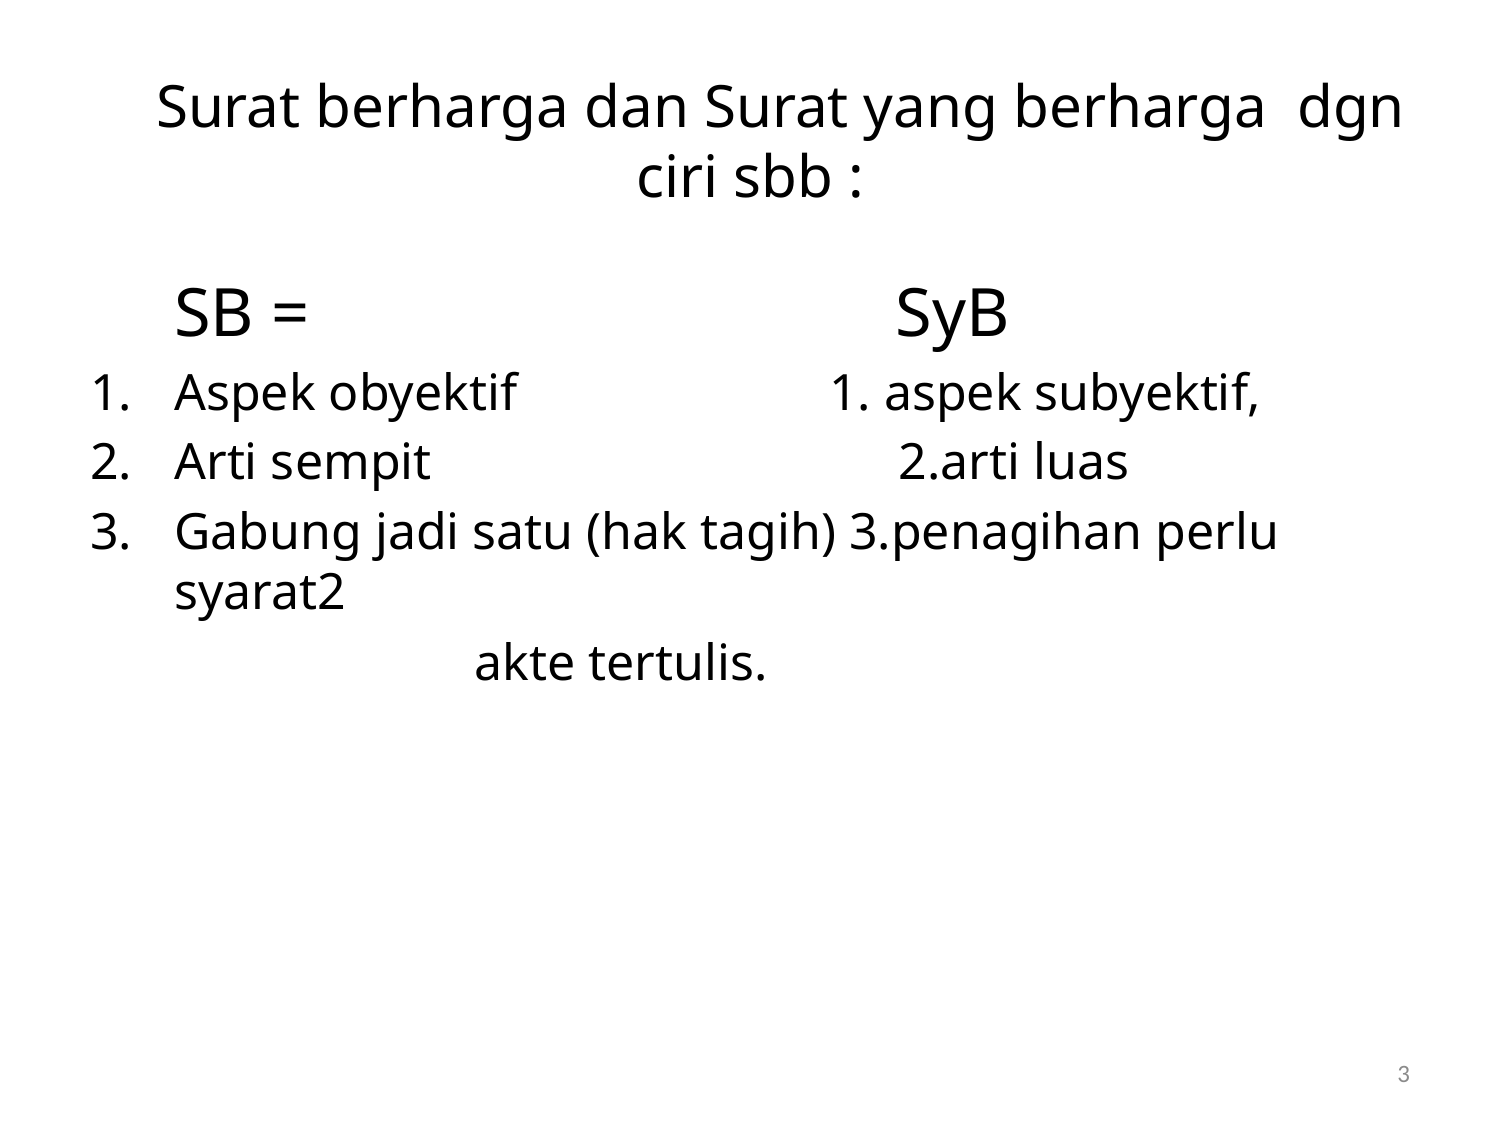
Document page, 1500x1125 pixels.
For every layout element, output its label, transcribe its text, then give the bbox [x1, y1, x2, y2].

list SB = SyB Aspek obyektif 1. aspek subyektif, Arti sempit 2.arti luas Gabung jadi satu (hak tagih) 3.penagihan perlu syarat2 akte tertulis. [75, 262, 1425, 1005]
slide_number 3 [1074, 1042, 1425, 1103]
title Surat berharga dan Surat yang berharga dgn ciri sbb : [75, 45, 1425, 233]
